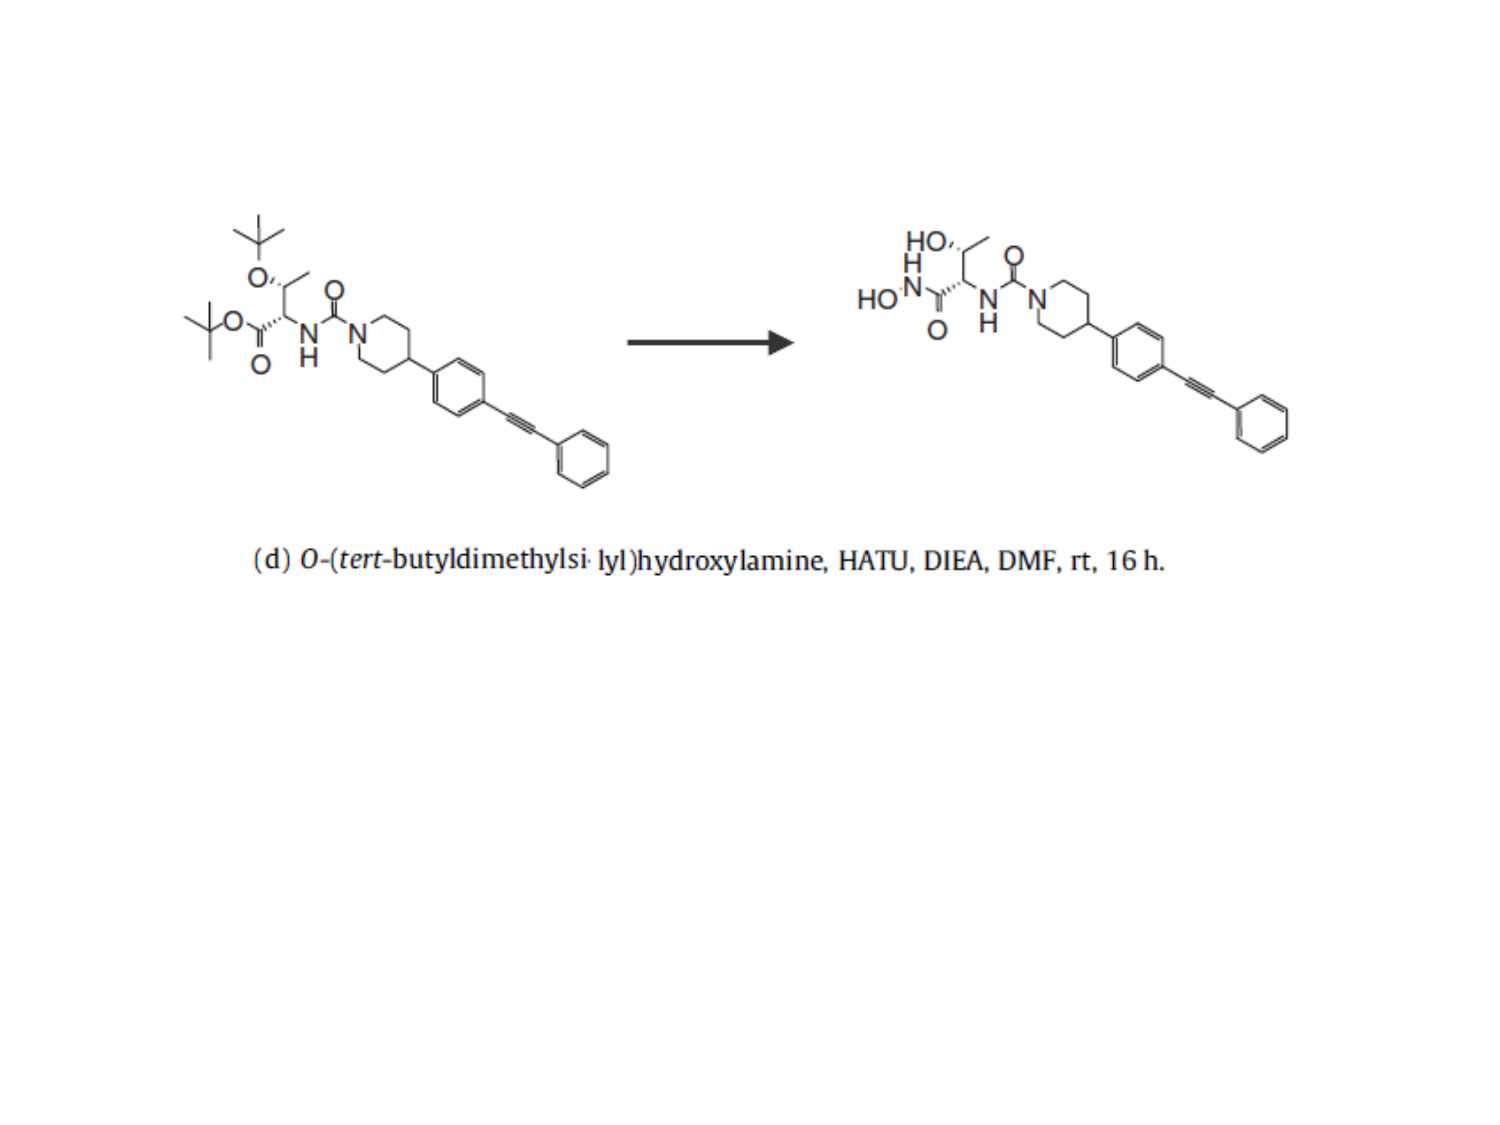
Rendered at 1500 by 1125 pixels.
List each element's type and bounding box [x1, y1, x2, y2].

picture [162, 199, 1326, 526]
picture [249, 538, 1176, 584]
